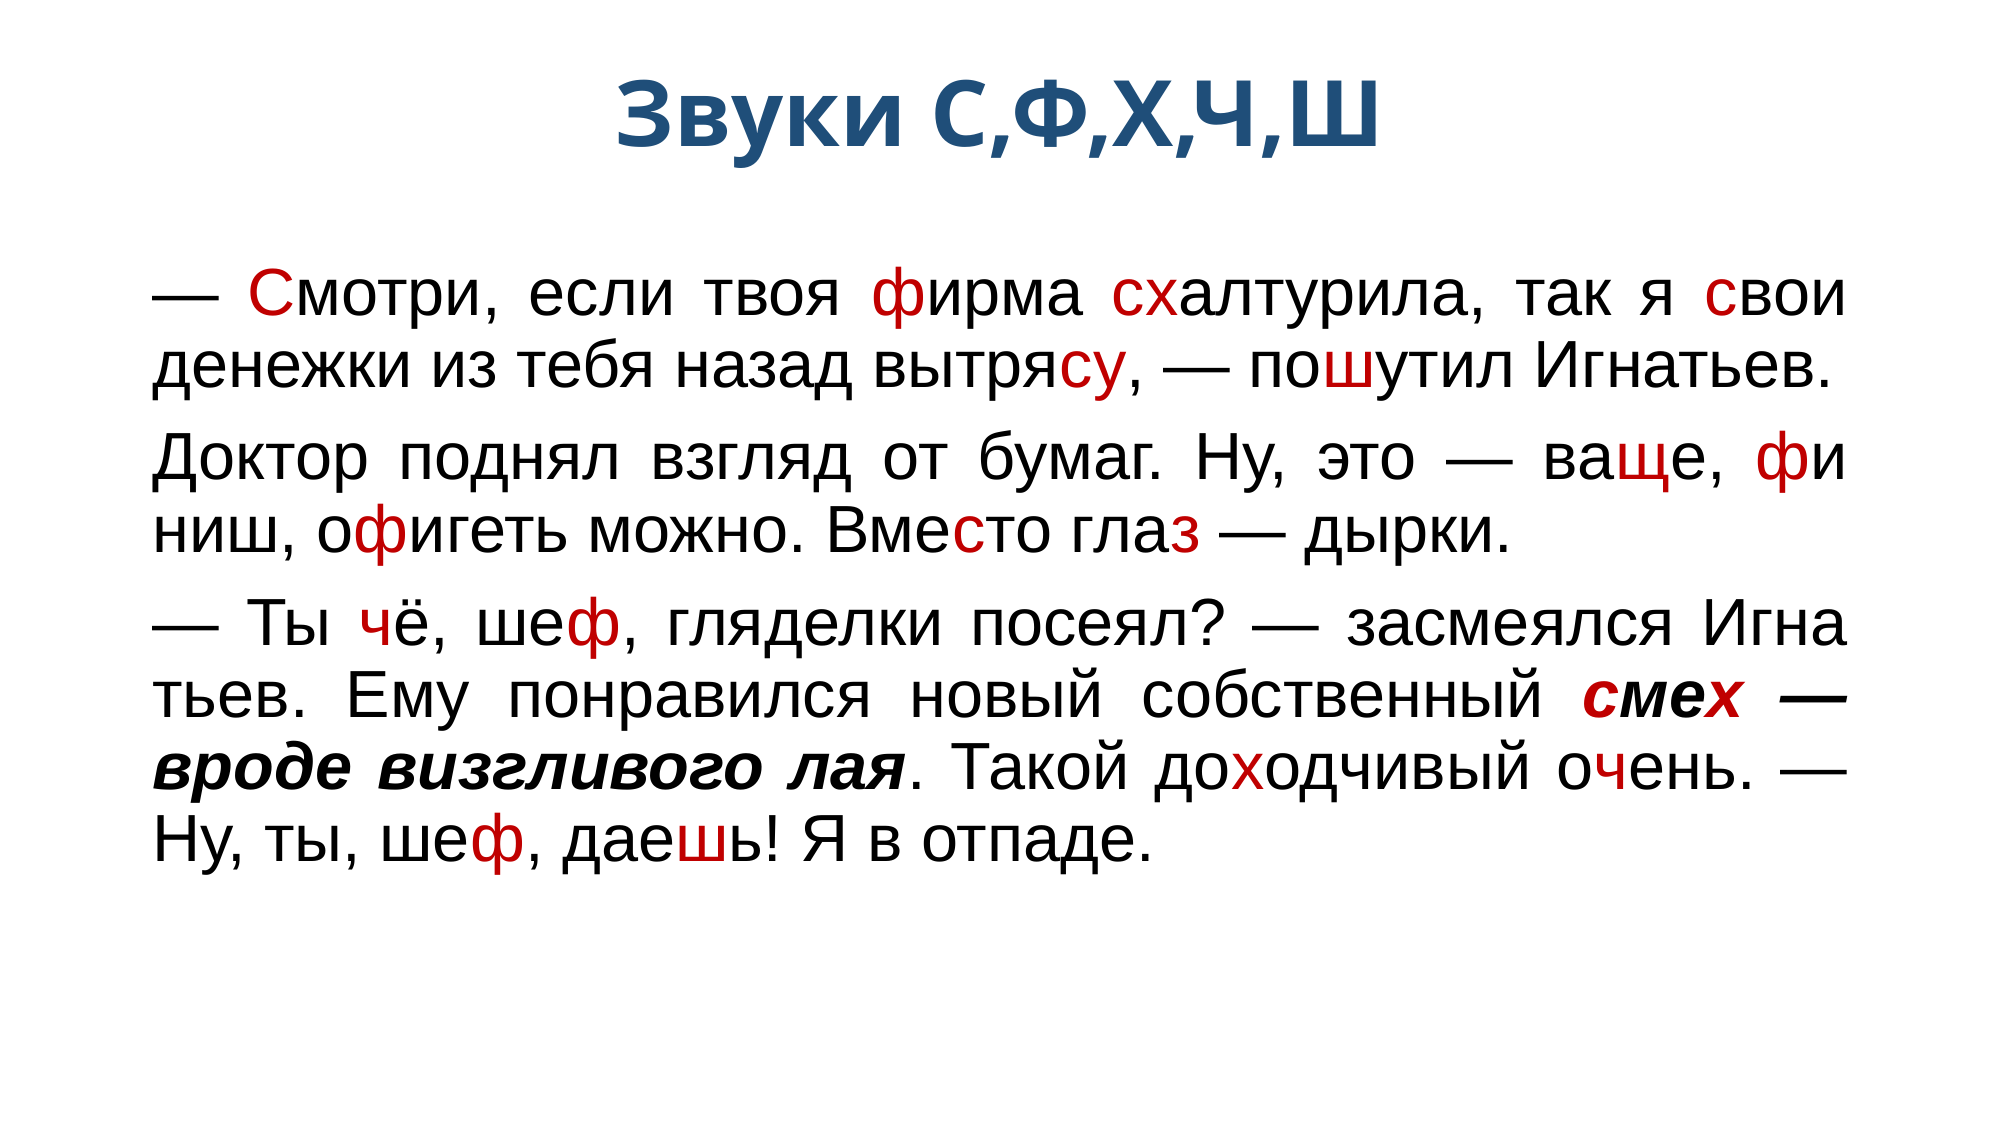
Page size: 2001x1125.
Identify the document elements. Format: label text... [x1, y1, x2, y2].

title Звуки С,Ф,Х,Ч,Ш [137, 59, 1863, 174]
list — Смотри, если твоя фирма схалтурила, так я свои денежки из тебя назад вытрясу, — пошутил Игнатьев. Доктор поднял взгляд от бумаг. Ну, это — ваще, фи­ниш, офигеть можно. Вместо глаз — дырки. — Ты чё, шеф, гляделки посеял? — засмеялся Игна­тьев. Ему понравился новый собственный смех — вроде визгливого лая. Такой доходчивый очень. — Ну, ты, шеф, даешь! Я в отпаде. [137, 249, 1863, 1094]
